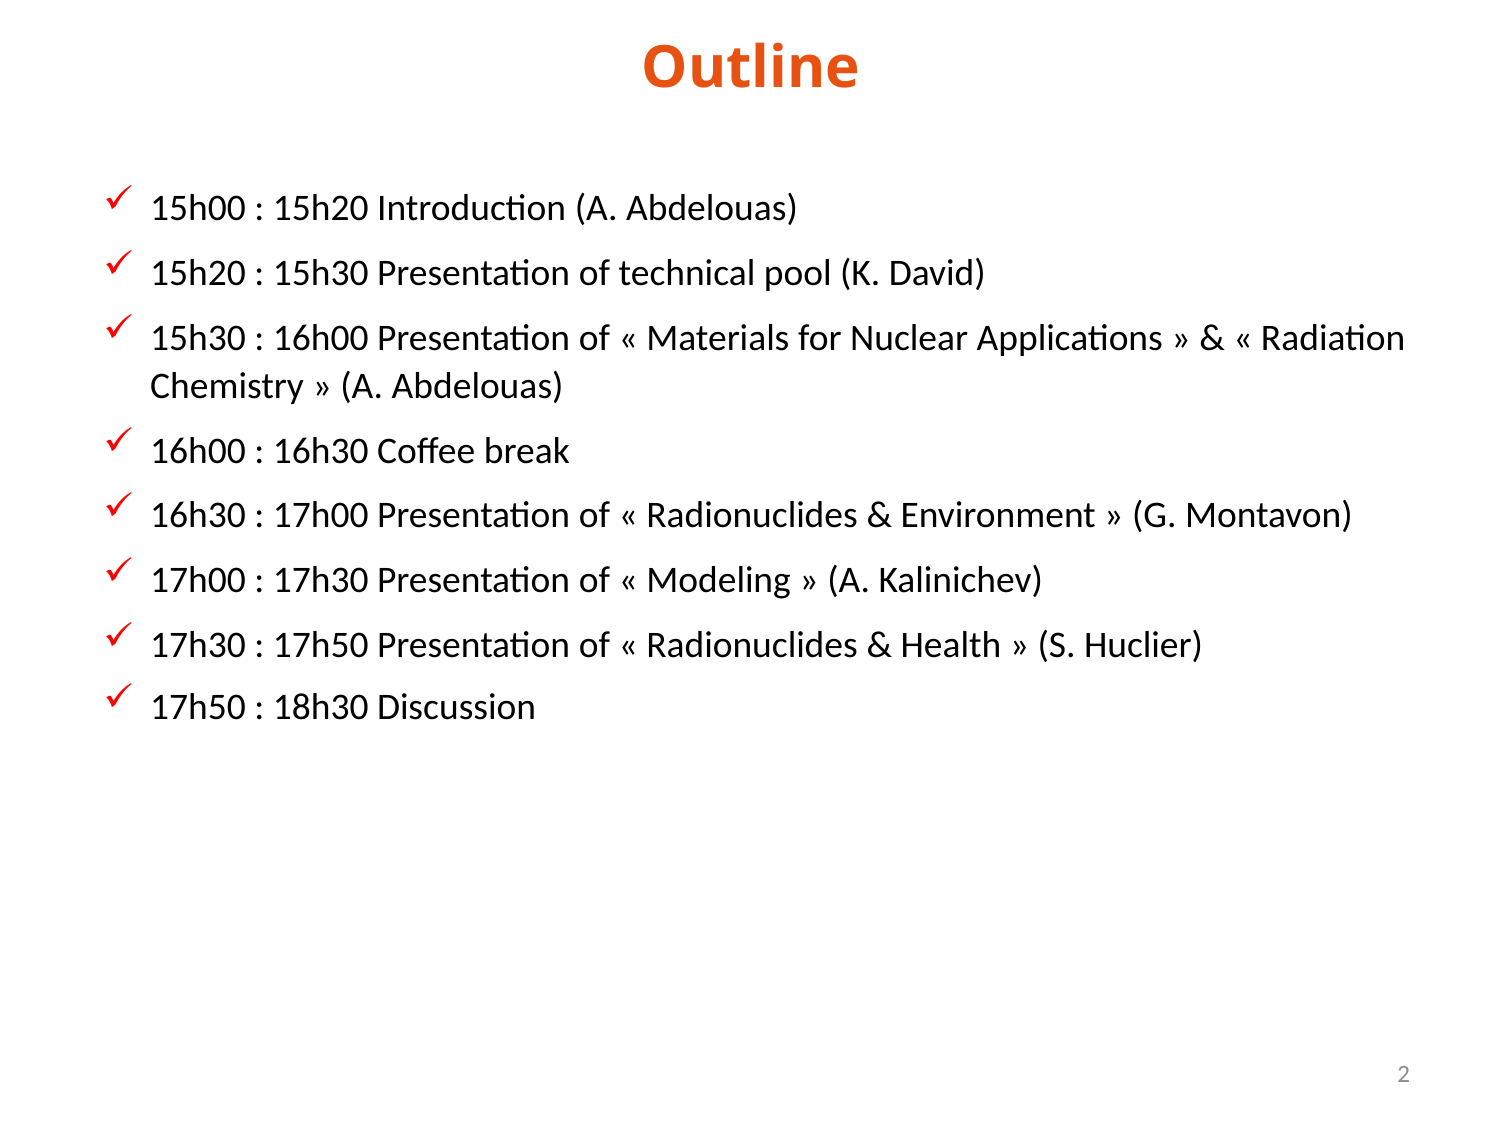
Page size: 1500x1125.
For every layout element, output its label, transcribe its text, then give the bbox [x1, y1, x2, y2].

text_box Outline [0, 7, 1500, 121]
slide_number 2 [1074, 1042, 1425, 1103]
text_box 15h00 : 15h20 Introduction (A. Abdelouas) 15h20 : 15h30 Presentation of technical pool (K. David) 15h30 : 16h00 Presentation of « Materials for Nuclear Applications » & « Radiation Chemistry » (A. Abdelouas) 16h00 : 16h30 Coffee break 16h30 : 17h00 Presentation of « Radionuclides & Environment » (G. Montavon) 17h00 : 17h30 Presentation of « Modeling » (A. Kalinichev) 17h30 : 17h50 Presentation of « Radionuclides & Health » (S. Huclier) 17h50 : 18h30 Discussion [88, 172, 1425, 734]
